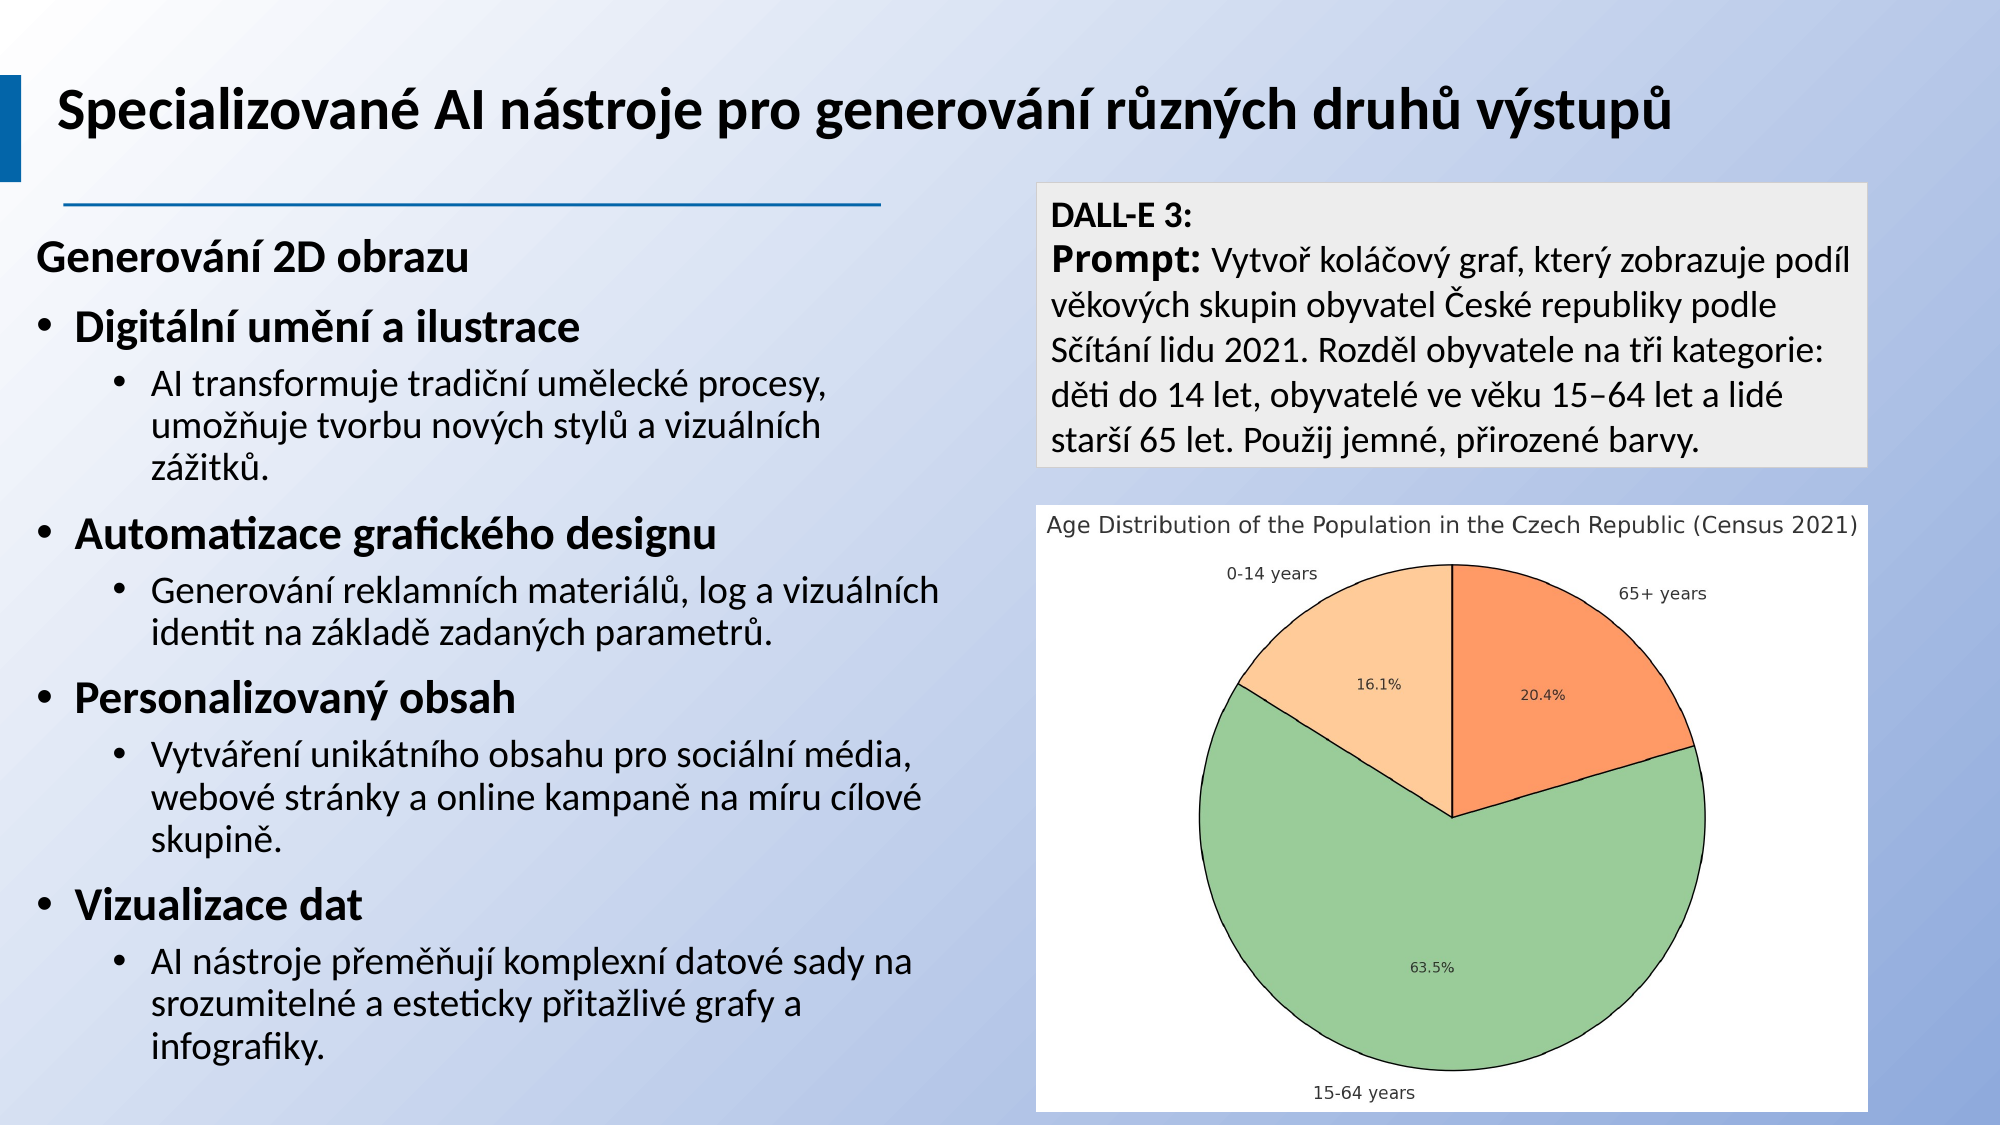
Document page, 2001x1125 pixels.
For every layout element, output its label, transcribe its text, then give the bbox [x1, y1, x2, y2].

text_box [62, 202, 882, 207]
text_box [0, 74, 22, 183]
text_box DALL-E 3: Prompt: Vytvoř koláčový graf, který zobrazuje podíl věkových skupin obyvatel České republiky podle Sčítání lidu 2021. Rozděl obyvatele na tři kategorie: děti do 14 let, obyvatelé ve věku 15–64 let a lidé starší 65 let. Použij jemné, přirozené barvy. [1036, 182, 1868, 468]
title Specializované AI nástroje pro generování různých druhů výstupů [42, 50, 1898, 171]
list Generování 2D obrazu Digitální umění a ilustrace AI transformuje tradiční umělecké procesy, umožňuje tvorbu nových stylů a vizuálních zážitků. Automatizace grafického designu Generování reklamních materiálů, log a vizuálních identit na základě zadaných parametrů. Personalizovaný obsah Vytváření unikátního obsahu pro sociální média, webové stránky a online kampaně na míru cílové skupině. Vizualizace dat AI nástroje přeměňují komplexní datové sady na srozumitelné a esteticky přitažlivé grafy a infografiky. [21, 224, 964, 1084]
picture [1036, 505, 1868, 1112]
text_box [0, 0, 2000, 1125]
